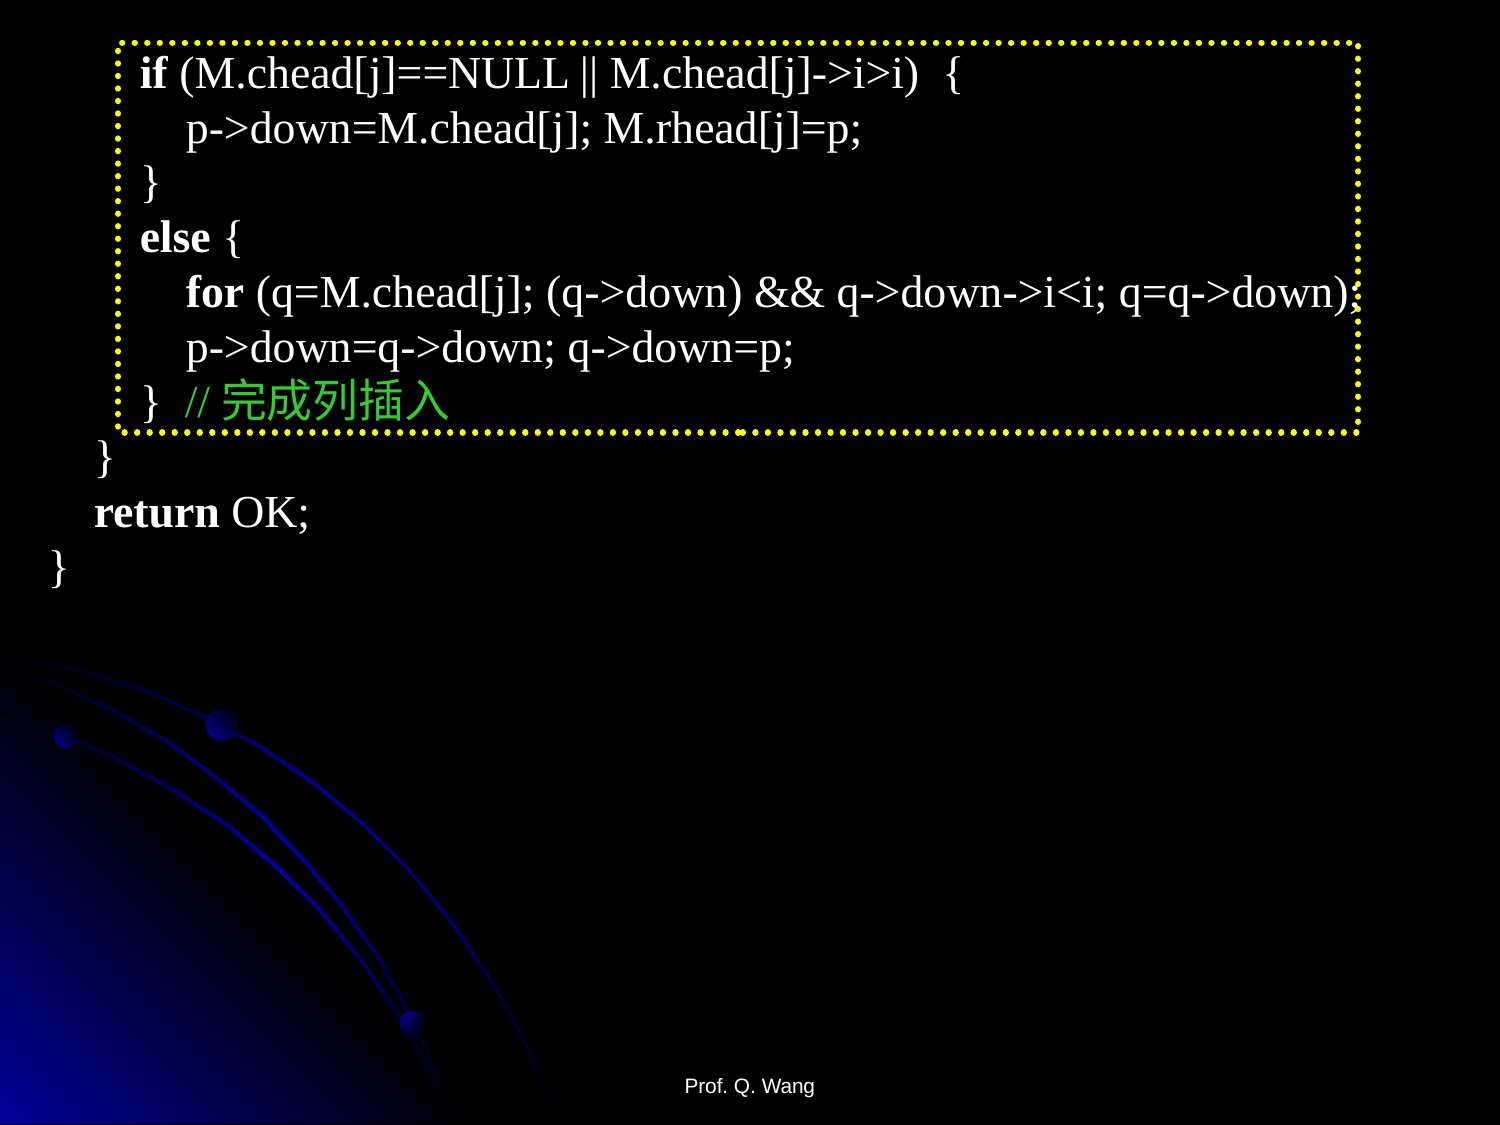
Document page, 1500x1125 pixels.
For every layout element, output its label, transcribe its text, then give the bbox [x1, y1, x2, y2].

footer Prof. Q. Wang [512, 1023, 988, 1099]
text_box if (M.chead[j]==NULL || M.chead[j]->i>i) { p->down=M.chead[j]; M.rhead[j]=p; } else { for (q=M.chead[j]; (q->down) && q->down->i<i; q=q->down); p->down=q->down; q->down=p; } //完成列插入 } return OK; } [33, 34, 1378, 600]
text_box [118, 42, 1359, 433]
